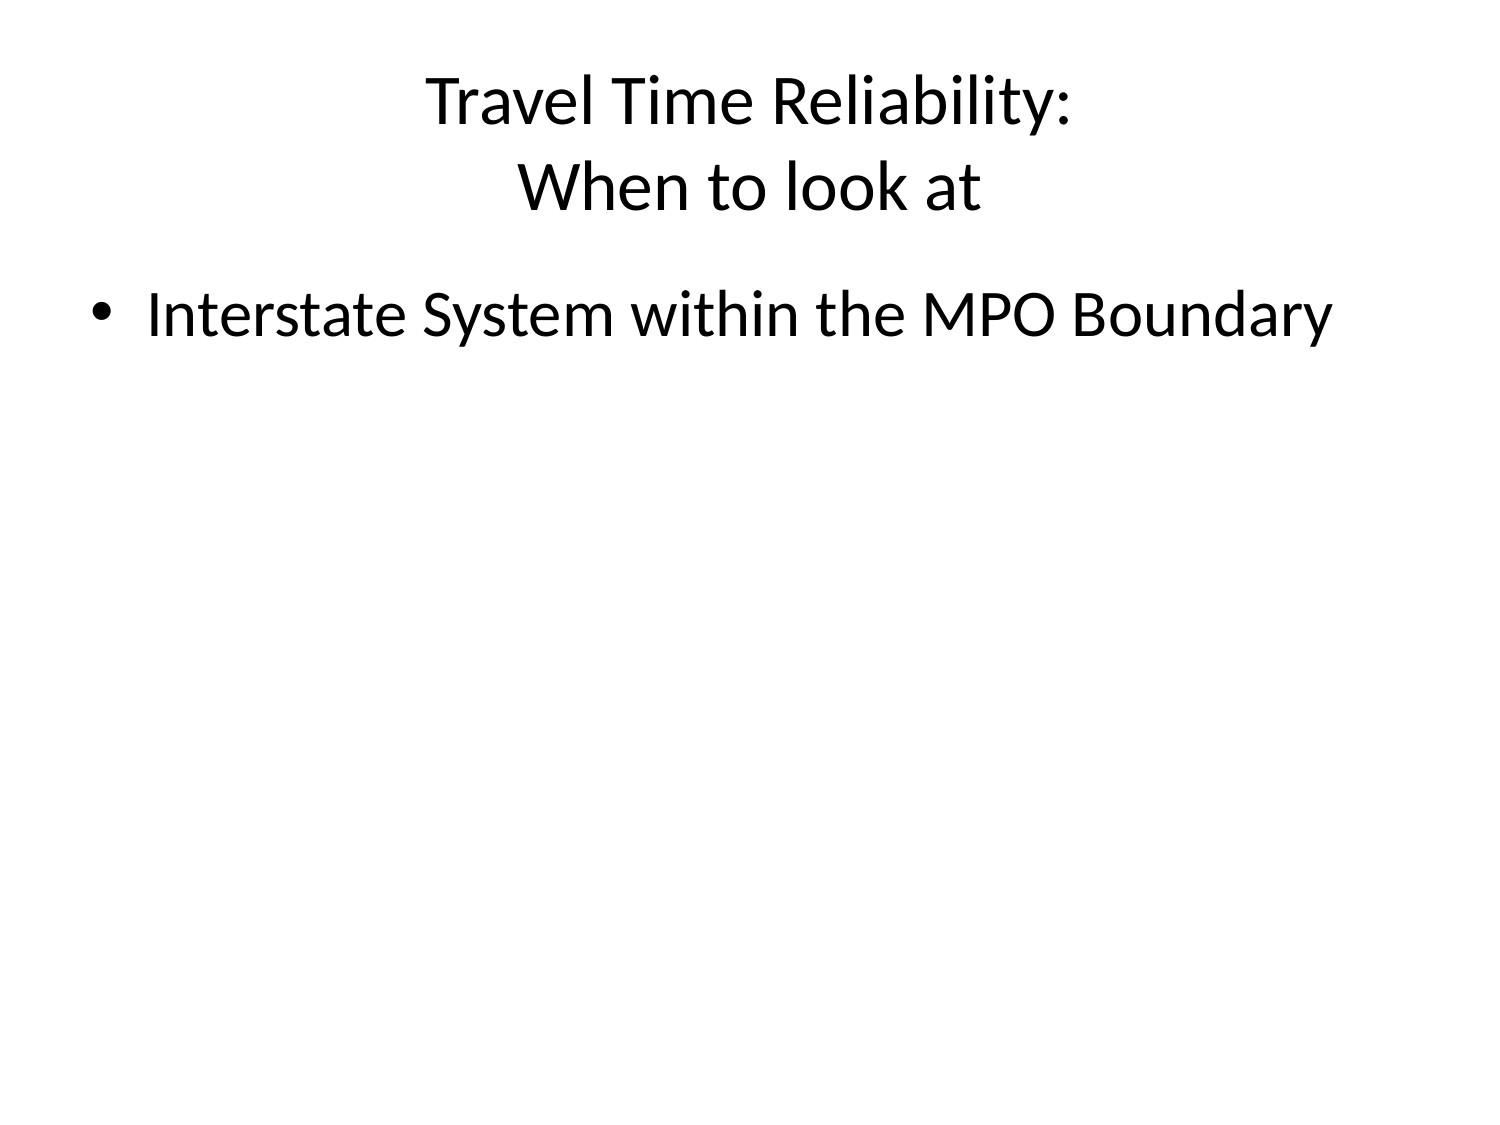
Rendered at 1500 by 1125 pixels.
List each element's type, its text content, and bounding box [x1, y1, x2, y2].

title Travel Time Reliability: When to look at [75, 45, 1425, 233]
list Interstate System within the MPO Boundary [75, 262, 1425, 1005]
